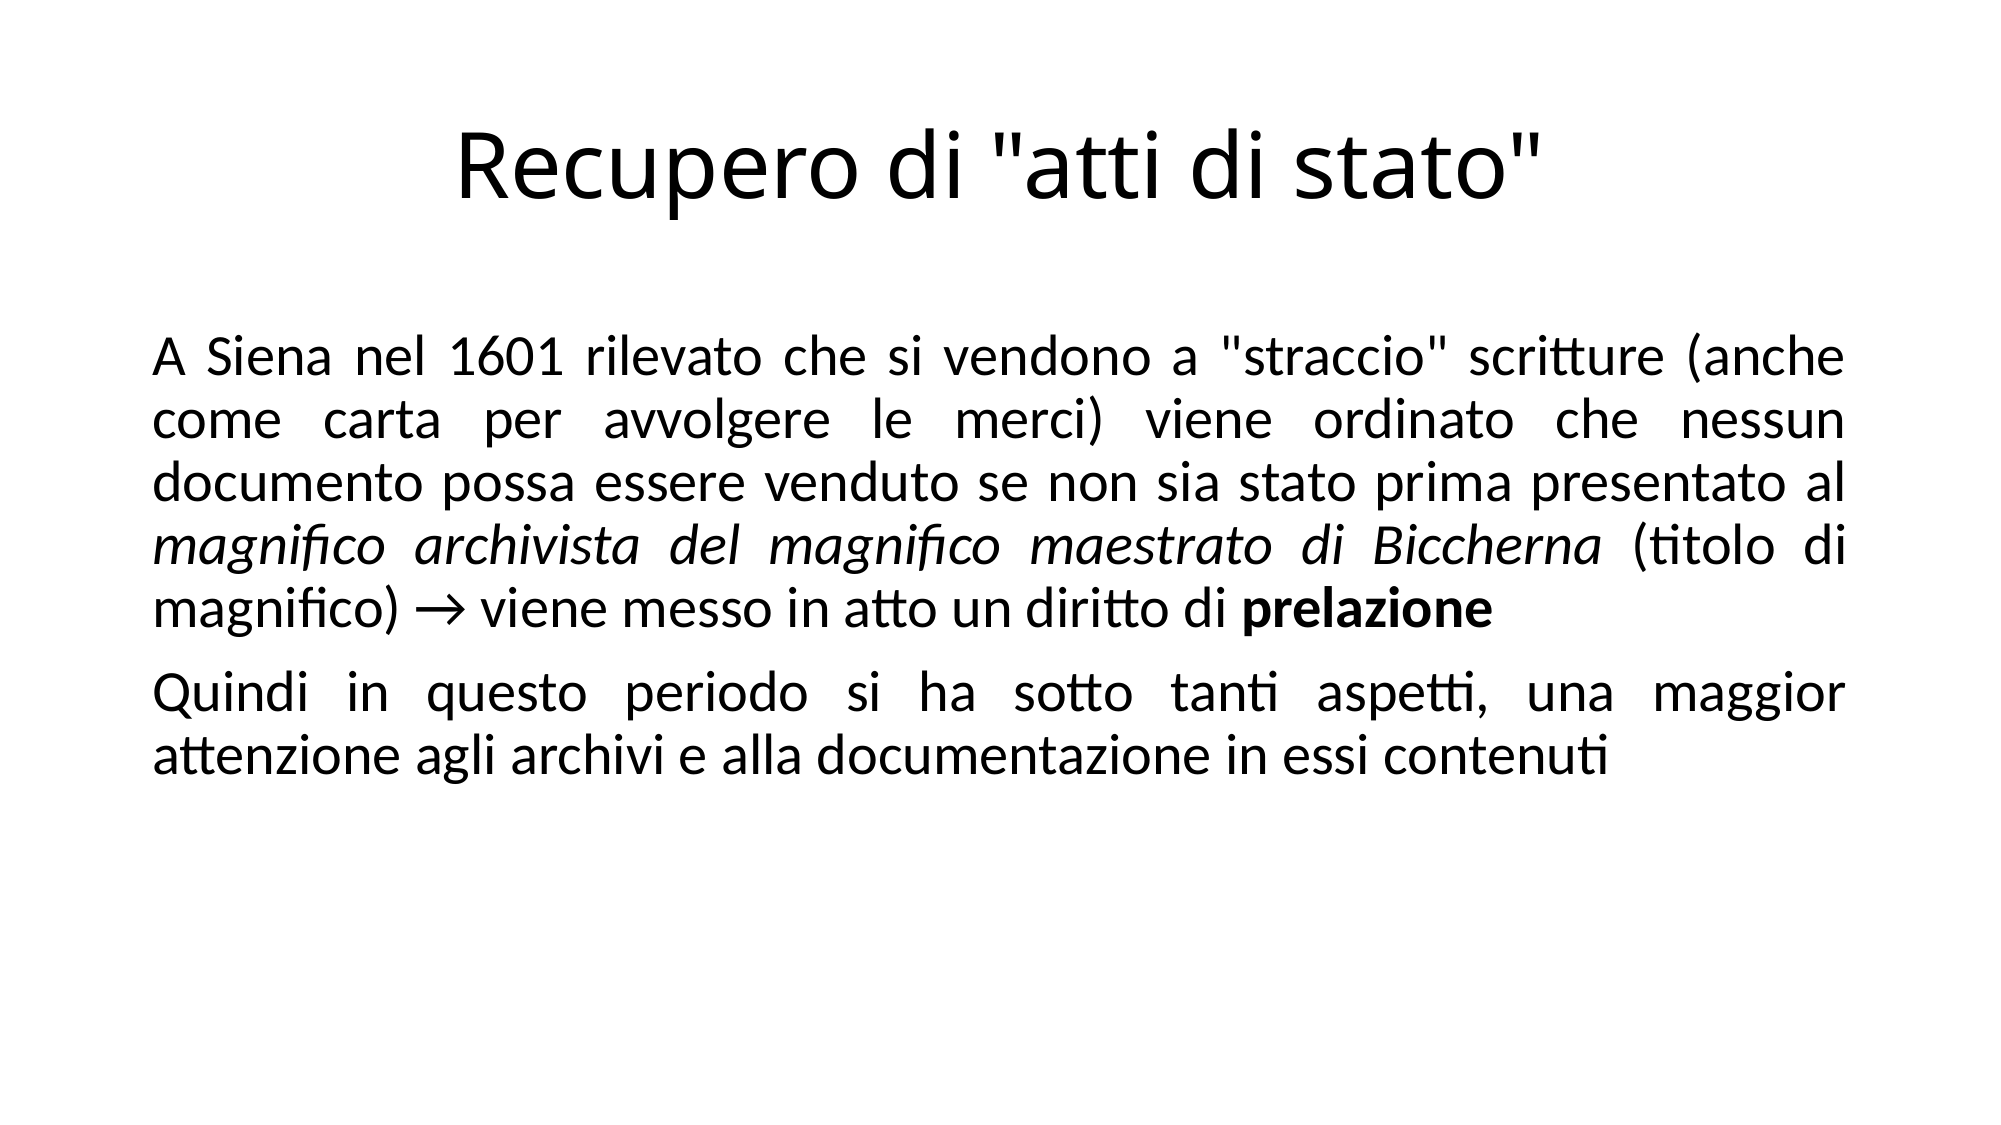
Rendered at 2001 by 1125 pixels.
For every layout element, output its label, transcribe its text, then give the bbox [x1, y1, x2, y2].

title Recupero di "atti di stato" [137, 59, 1863, 278]
list A Siena nel 1601 rilevato che si vendono a "straccio" scritture (anche come carta per avvolgere le merci) viene ordinato che nessun documento possa essere venduto se non sia stato prima presentato al magnifico archivista del magnifico maestrato di Biccherna (titolo di magnifico) → viene messo in atto un diritto di prelazione Quindi in questo periodo si ha sotto tanti aspetti, una maggior attenzione agli archivi e alla documentazione in essi contenuti [137, 318, 1863, 1014]
